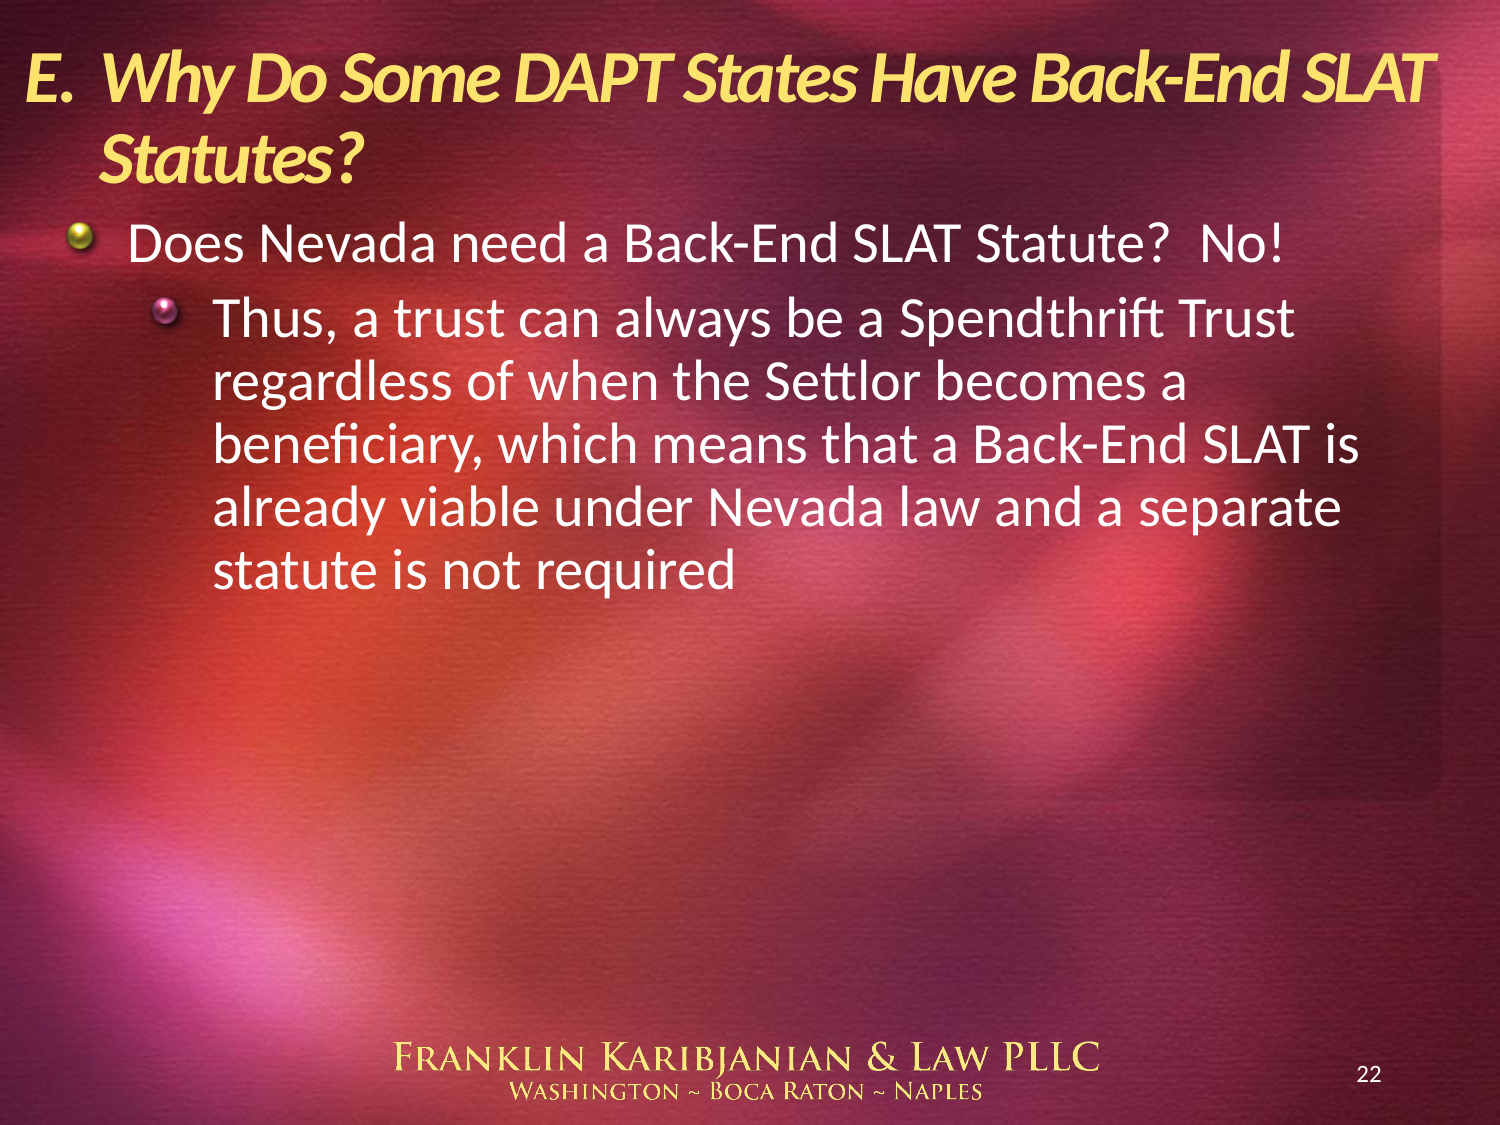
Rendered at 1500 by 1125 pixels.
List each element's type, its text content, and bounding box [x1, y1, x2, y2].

slide_number 22 [1059, 1042, 1397, 1103]
list Does Nevada need a Back-End SLAT Statute? No! Thus, a trust can always be a Spendthrift Trust regardless of when the Settlor becomes a beneficiary, which means that a Back-End SLAT is already viable under Nevada law and a separate statute is not required [62, 212, 1438, 609]
picture [0, 0, 1500, 1125]
title E. Why Do Some DAPT States Have Back-End SLAT Statutes? [24, 37, 1463, 202]
